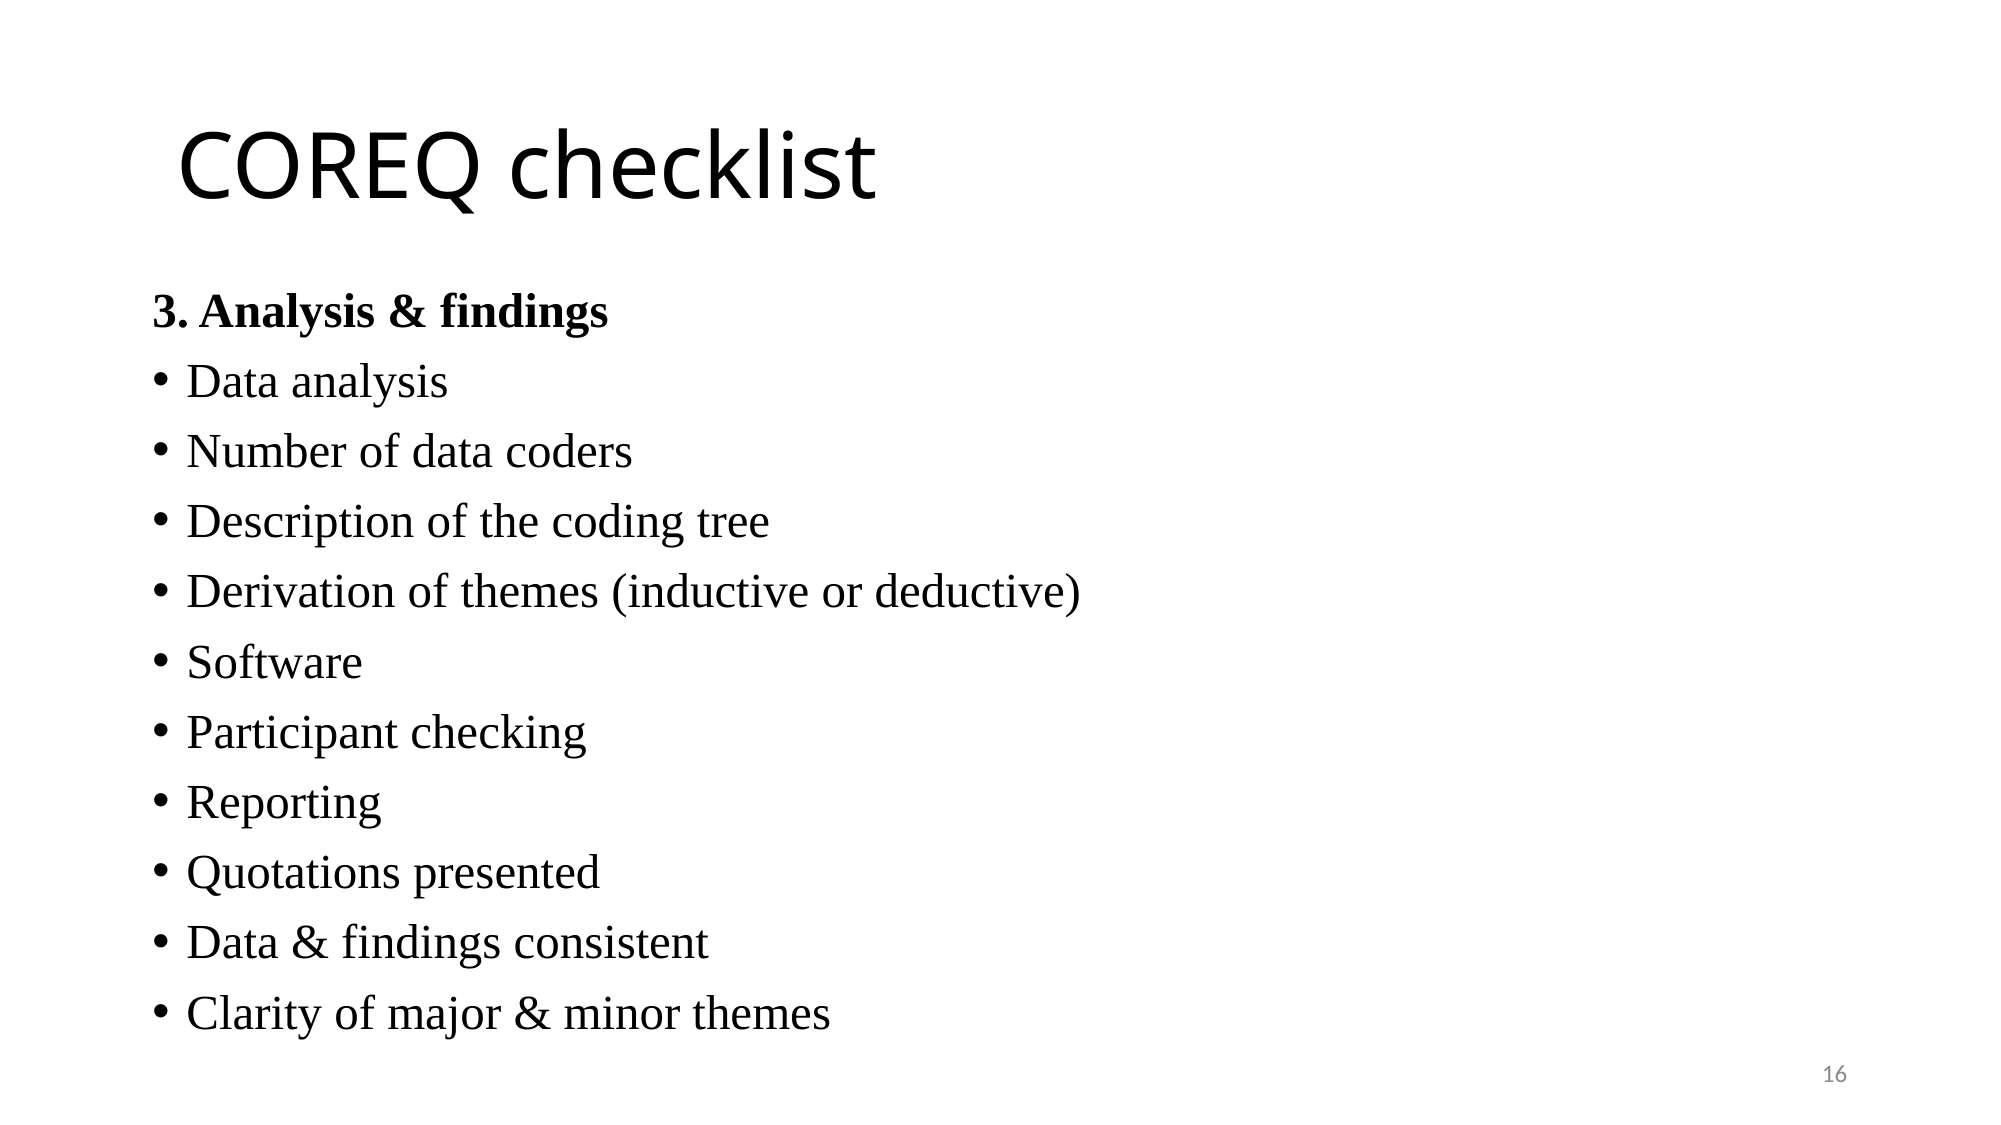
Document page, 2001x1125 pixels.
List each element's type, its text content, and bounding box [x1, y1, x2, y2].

list 3. Analysis & findings Data analysis Number of data coders Description of the coding tree Derivation of themes (inductive or deductive) Software Participant checking Reporting Quotations presented Data & findings consistent Clarity of major & minor themes [137, 277, 1863, 1048]
title COREQ checklist [137, 59, 1863, 277]
slide_number 16 [1412, 1042, 1863, 1103]
